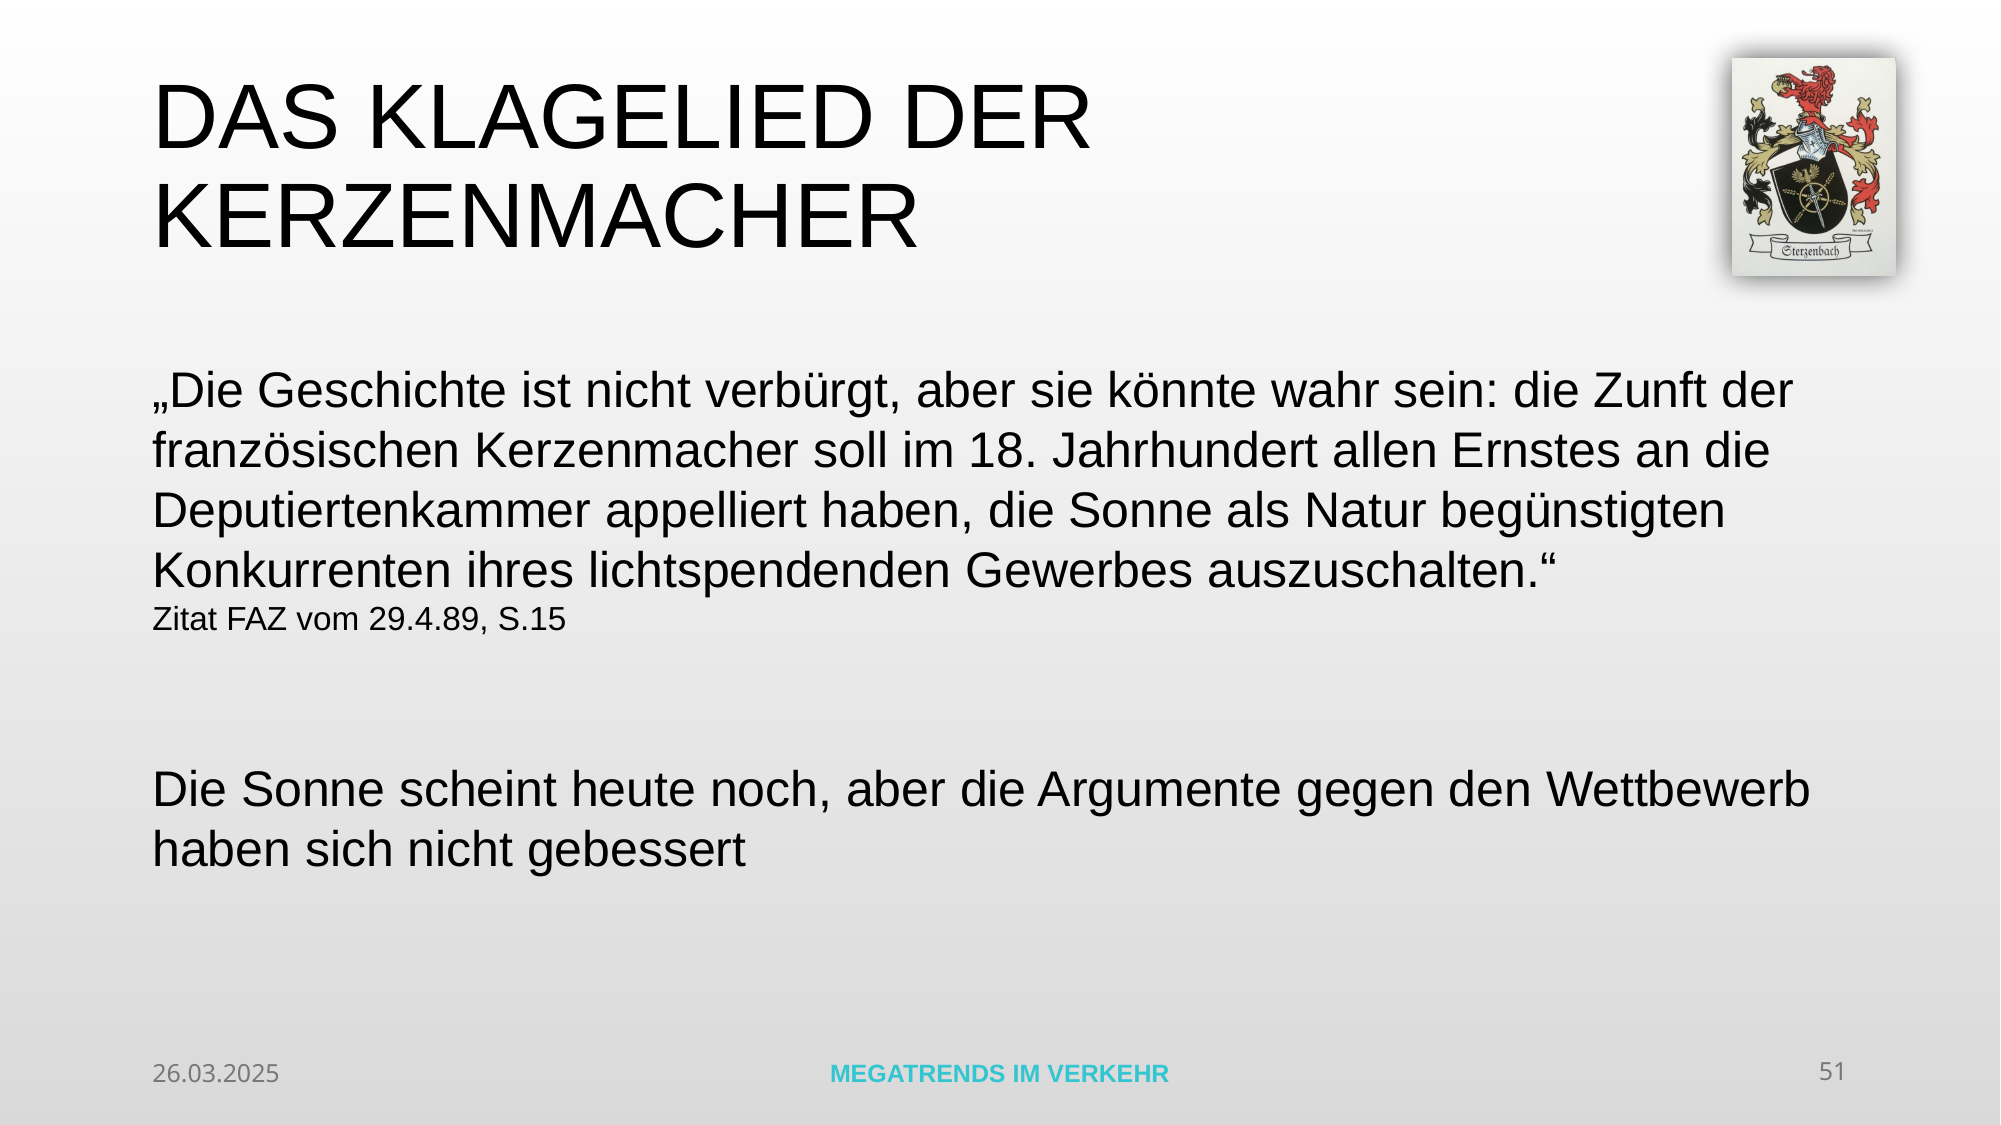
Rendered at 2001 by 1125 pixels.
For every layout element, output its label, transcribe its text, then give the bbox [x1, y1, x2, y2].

picture [1732, 58, 1896, 276]
slide_number 51 [1412, 1042, 1863, 1103]
footer MEGATRENDS IM VERKEHR [662, 1042, 1338, 1103]
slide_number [137, 1042, 588, 1103]
title DAS KLAGELIED DER KERZENMACHER [137, 59, 1863, 278]
list „Die Geschichte ist nicht verbürgt, aber sie könnte wahr sein: die Zunft der französischen Kerzenmacher soll im 18. Jahrhundert allen Ernstes an die Deputiertenkammer appelliert haben, die Sonne als Natur begünstigten Konkurrenten ihres lichtspendenden Gewerbes auszuschalten.“ Zitat FAZ vom 29.4.89, S.15 Die Sonne scheint heute noch, aber die Argumente gegen den Wettbewerb haben sich nicht gebessert [137, 299, 1863, 1014]
